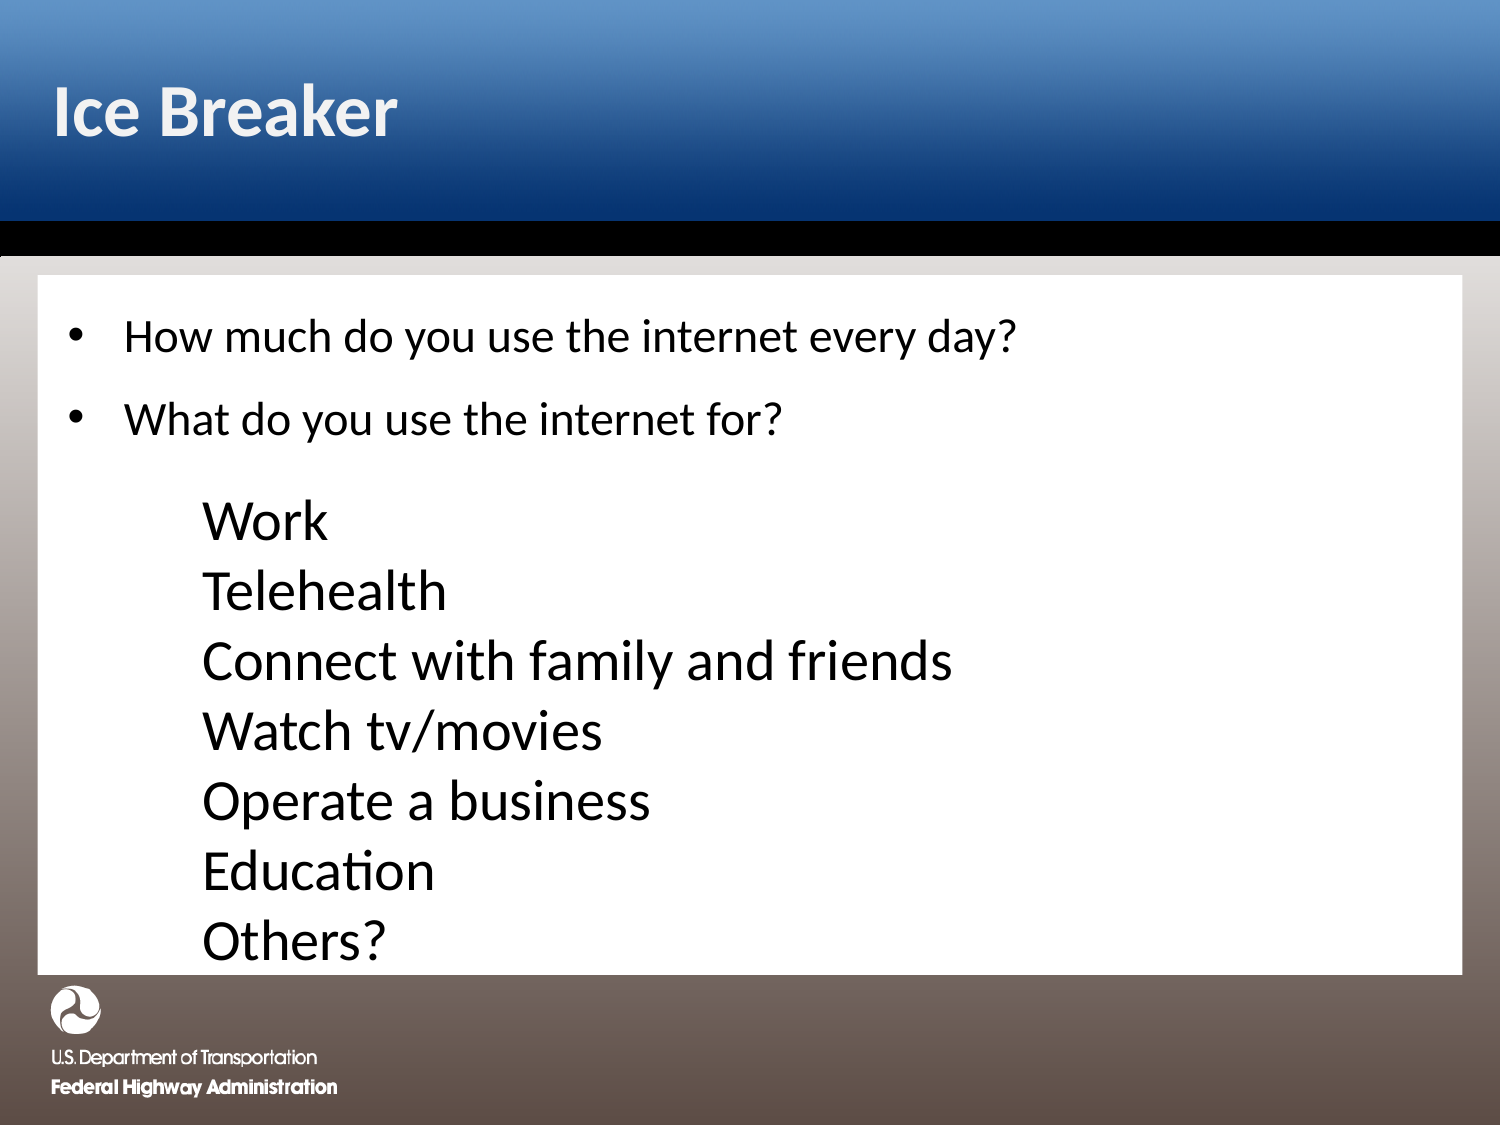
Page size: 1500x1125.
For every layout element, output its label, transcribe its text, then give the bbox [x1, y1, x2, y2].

title Ice Breaker [37, 12, 1463, 200]
text_box Work Telehealth Connect with family and friends Watch tv/movies Operate a business Education Others? [187, 474, 1400, 1037]
picture [0, 0, 1500, 1125]
list How much do you use the internet every day? What do you use the internet for? [37, 275, 1463, 975]
